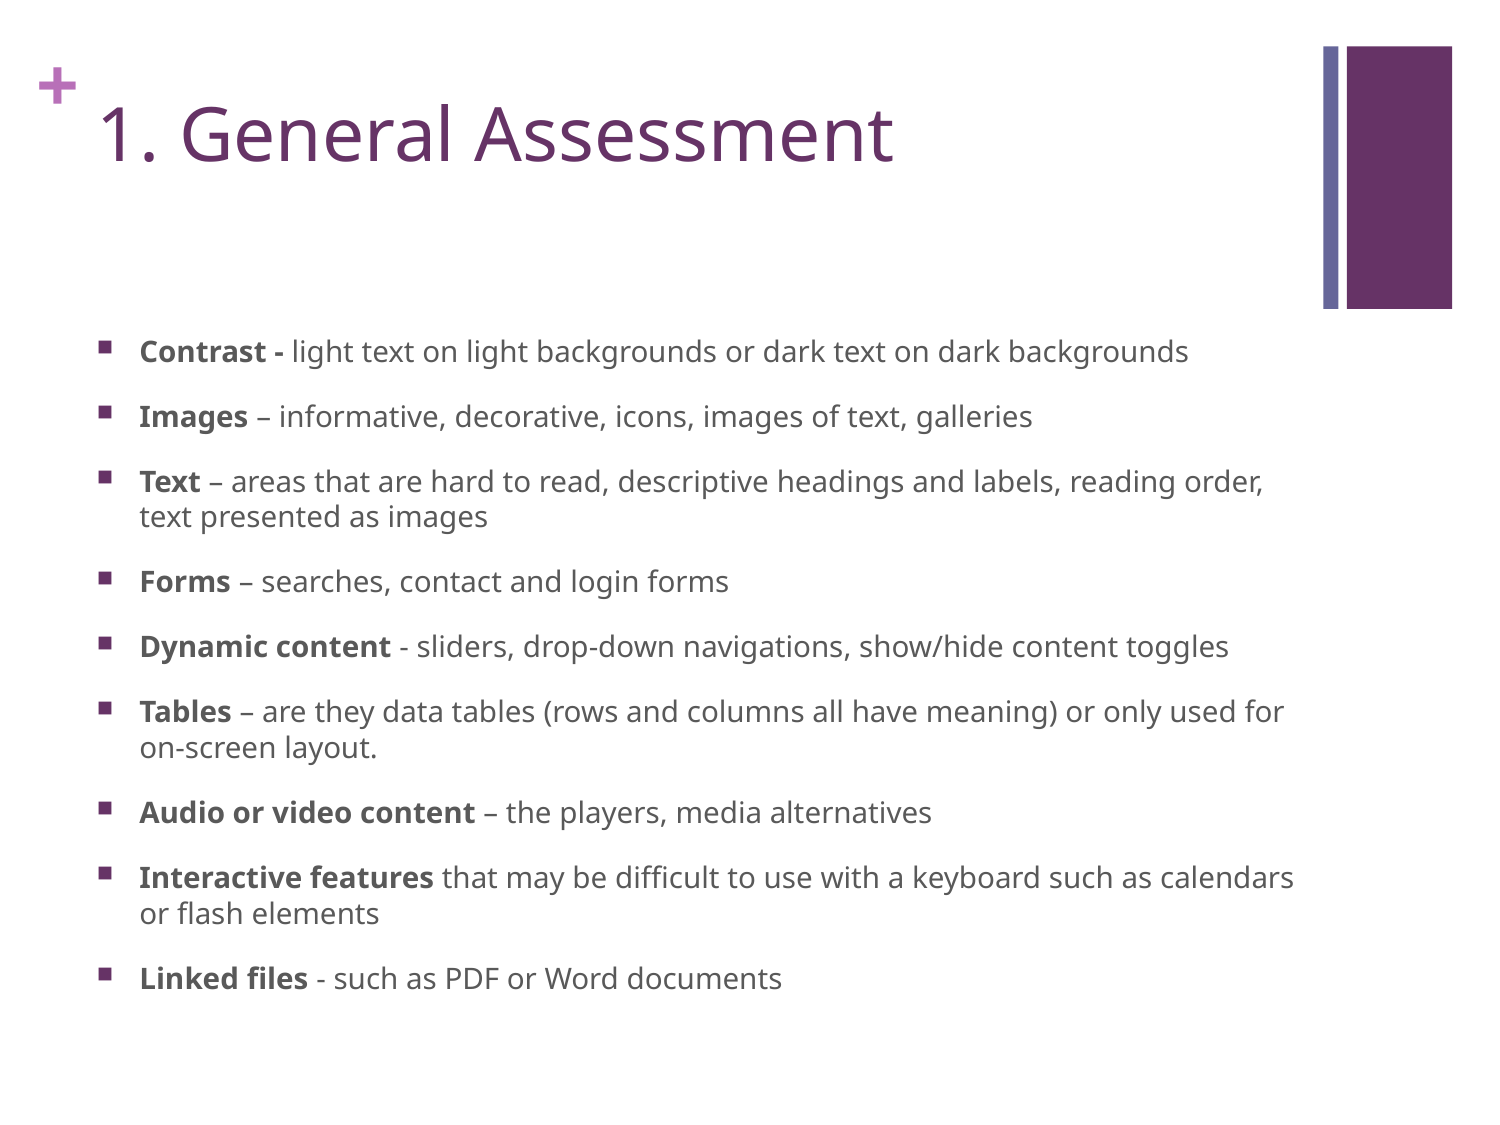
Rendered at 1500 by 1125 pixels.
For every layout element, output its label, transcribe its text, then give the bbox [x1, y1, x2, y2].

title 1. General Assessment [81, 79, 1322, 263]
list Contrast - light text on light backgrounds or dark text on dark backgrounds Images – informative, decorative, icons, images of text, galleries Text – areas that are hard to read, descriptive headings and labels, reading order, text presented as images Forms – searches, contact and login forms Dynamic content - sliders, drop-down navigations, show/hide content toggles Tables – are they data tables (rows and columns all have meaning) or only used for on-screen layout. Audio or video content – the players, media alternatives Interactive features that may be difficult to use with a keyboard such as calendars or flash elements Linked files - such as PDF or Word documents [81, 324, 1322, 1005]
